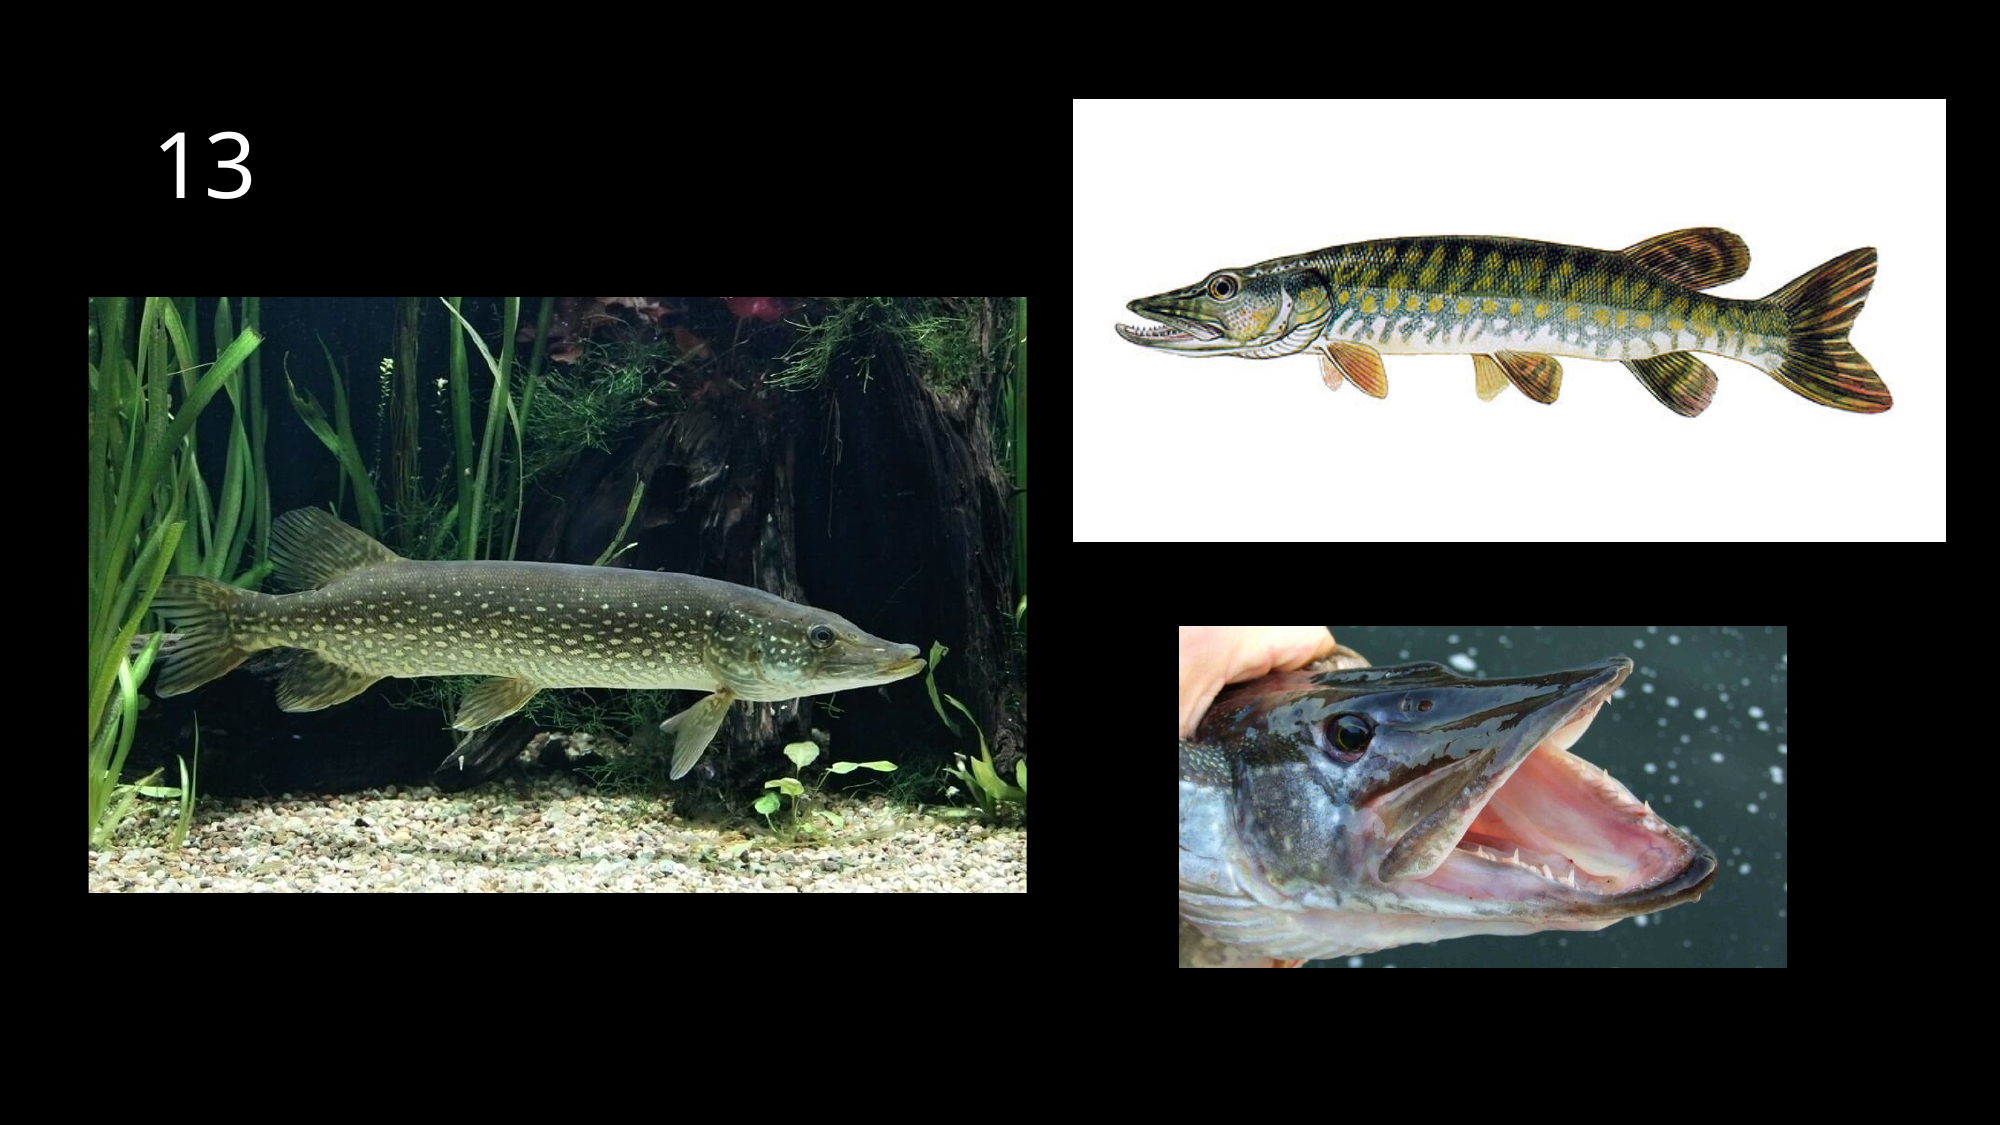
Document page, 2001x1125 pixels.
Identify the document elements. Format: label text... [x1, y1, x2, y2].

title 13 [137, 59, 1863, 278]
picture [1073, 99, 1946, 542]
picture [1179, 626, 1787, 968]
picture [88, 297, 1027, 893]
